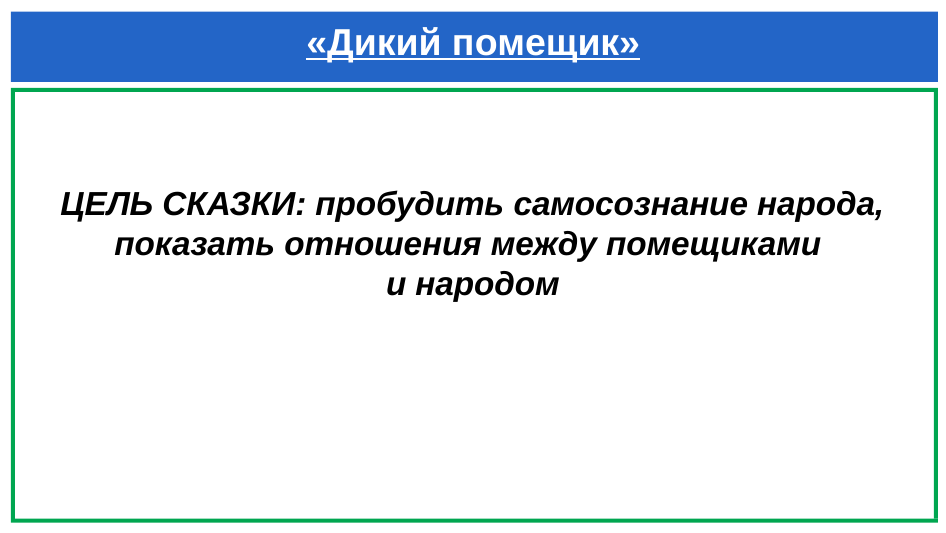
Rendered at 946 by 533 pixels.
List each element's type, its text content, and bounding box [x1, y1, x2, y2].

list ЦЕЛЬ СКАЗКИ: пробудить самосознание народа, показать отношения между помещиками и народом [47, 118, 899, 309]
title «Дикий помещик» [47, 18, 899, 64]
